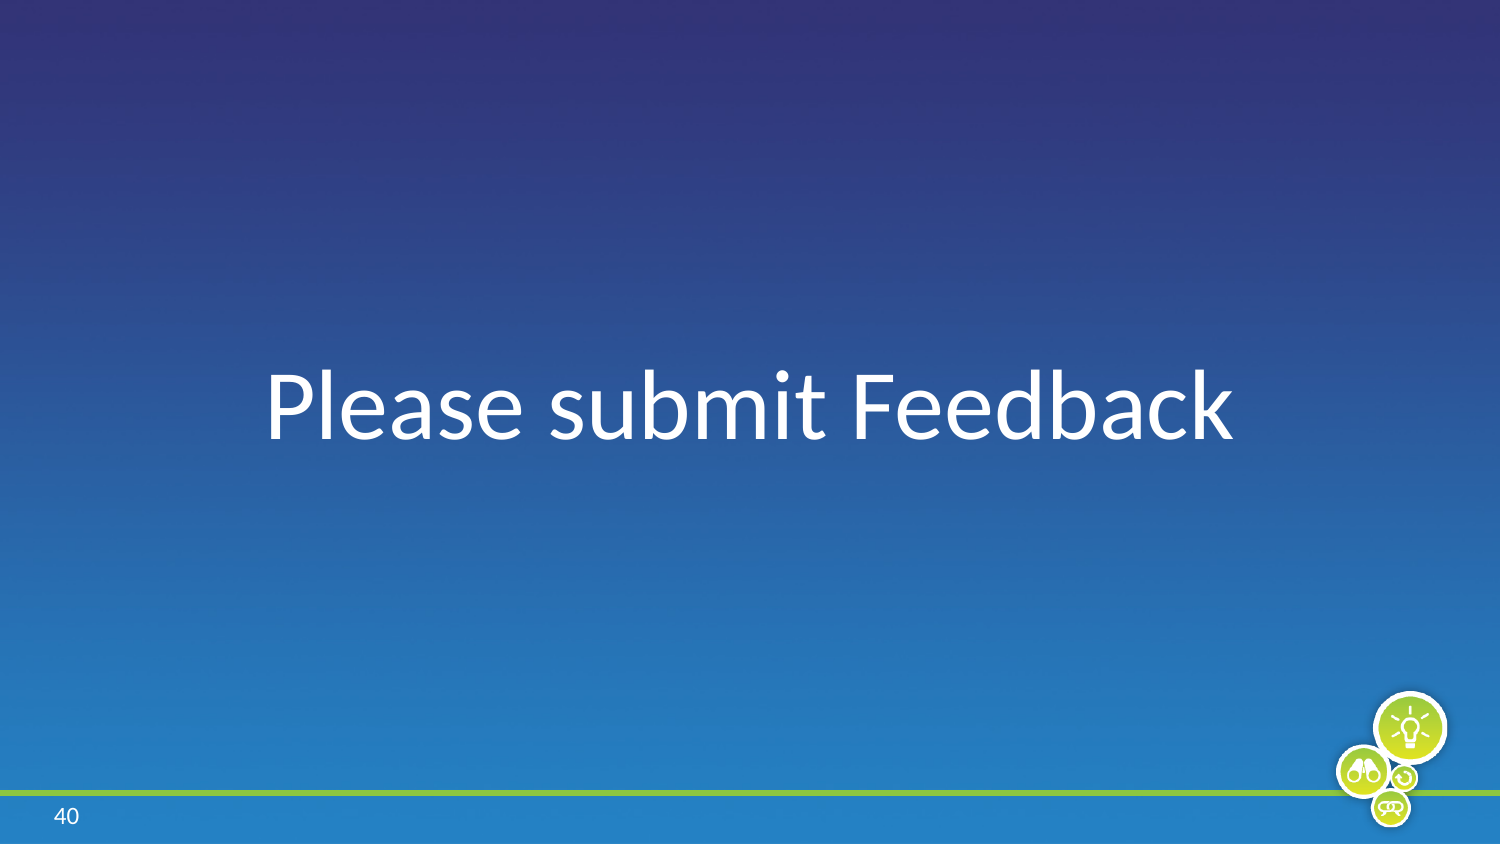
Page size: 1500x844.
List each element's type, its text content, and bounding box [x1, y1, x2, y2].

list Please submit Feedback [0, 353, 1500, 465]
picture [0, 0, 1500, 353]
picture [0, 465, 1500, 844]
